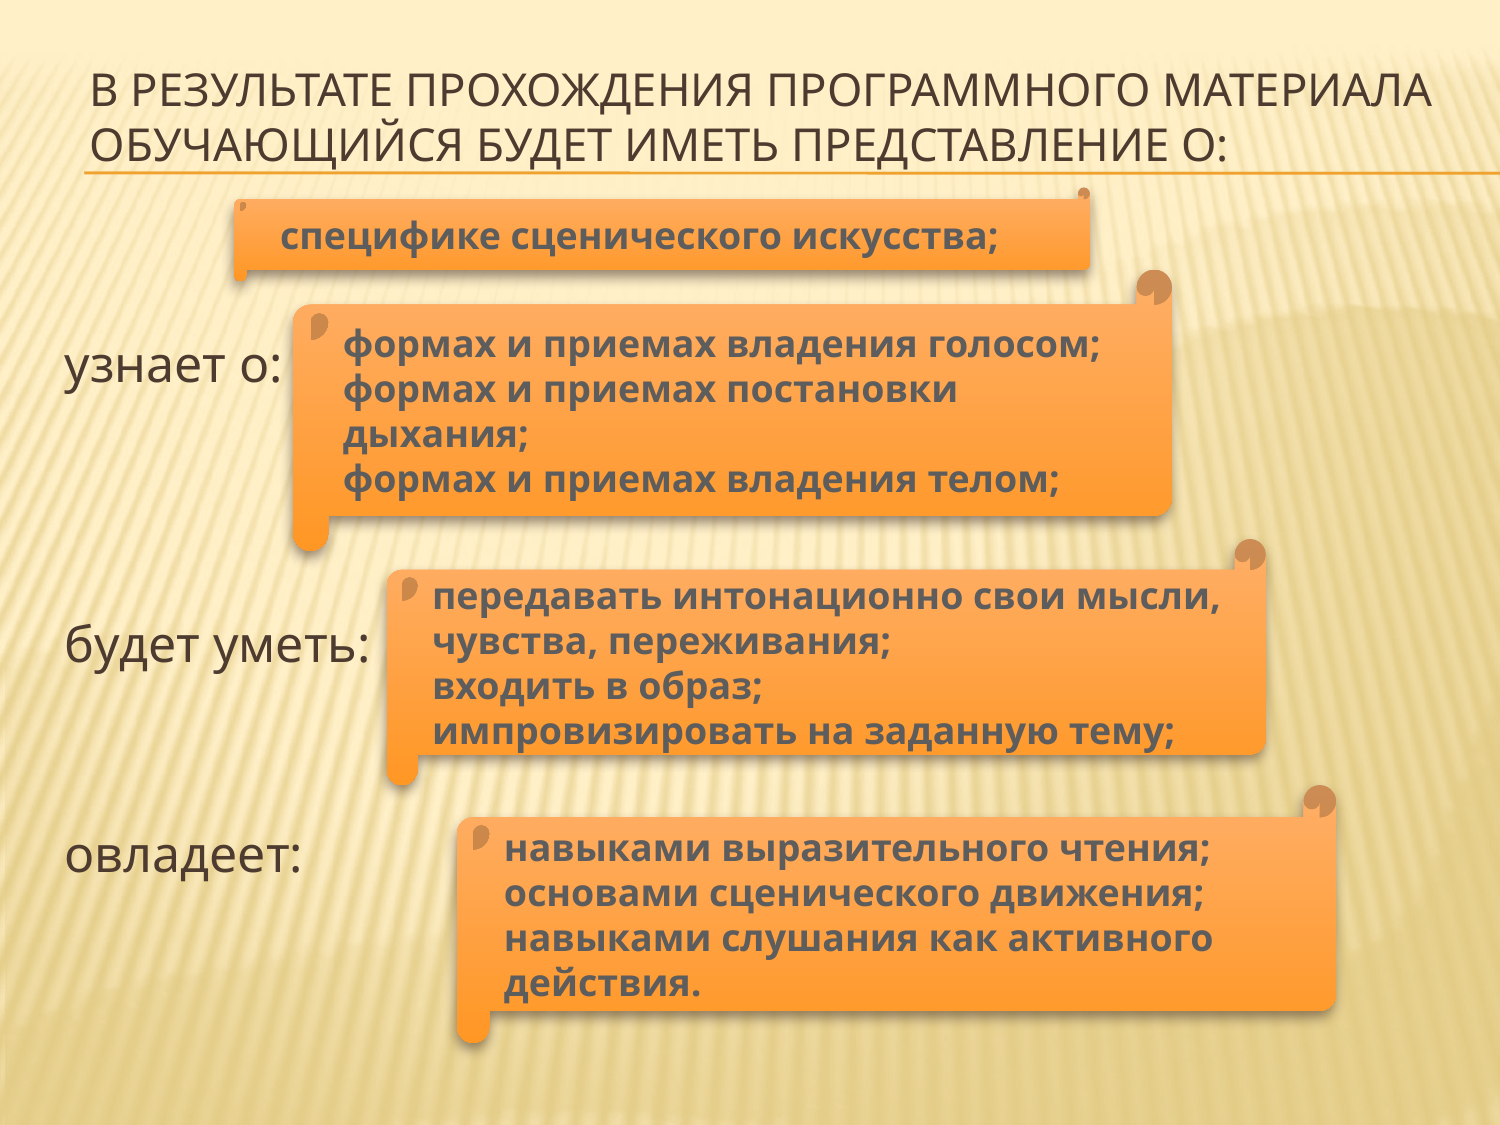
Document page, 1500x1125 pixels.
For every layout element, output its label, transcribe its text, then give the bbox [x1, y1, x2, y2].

text_box специфике сценического искусства; [234, 187, 1090, 282]
text_box передавать интонационно свои мысли, чувства, переживания; входить в образ; импровизировать на заданную тему; [386, 539, 1266, 786]
text_box навыками выразительного чтения; основами сценического движения; навыками слушания как активного действия. [456, 785, 1336, 1043]
title В результате прохождения программного материала обучающийся будет иметь представление о: [75, 46, 1500, 185]
text_box формах и приемах владения голосом; формах и приемах постановки дыхания; формах и приемах владения телом; [292, 269, 1172, 551]
list узнает о: будет уметь: овладеет: [50, 254, 1475, 998]
